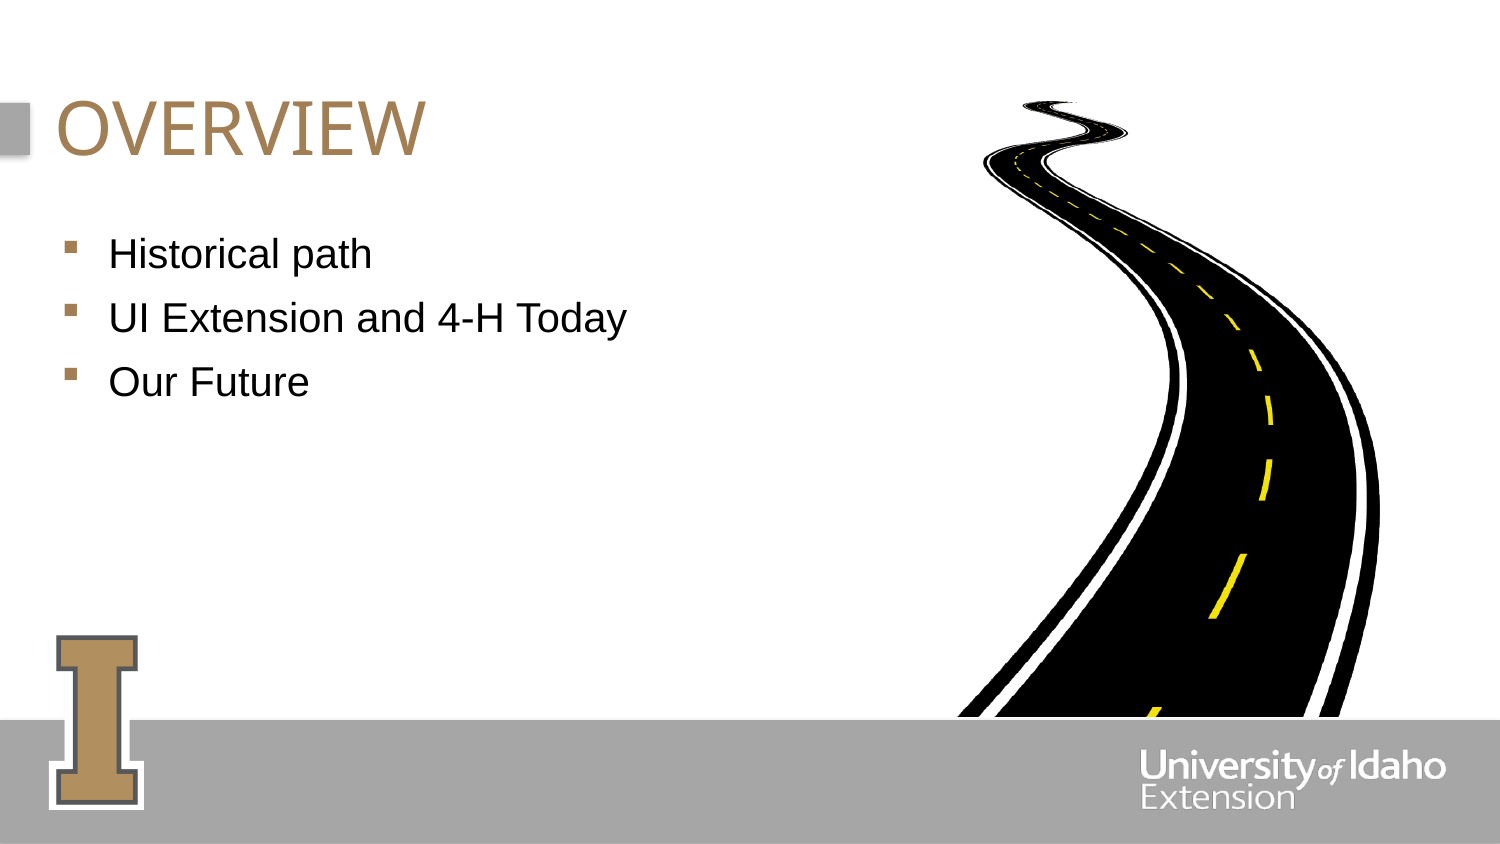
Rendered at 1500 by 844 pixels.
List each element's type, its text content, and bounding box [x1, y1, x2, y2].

picture [955, 101, 1381, 717]
title Overview [54, 80, 1405, 175]
list Historical path UI Extension and 4-H Today Our Future [61, 175, 852, 544]
